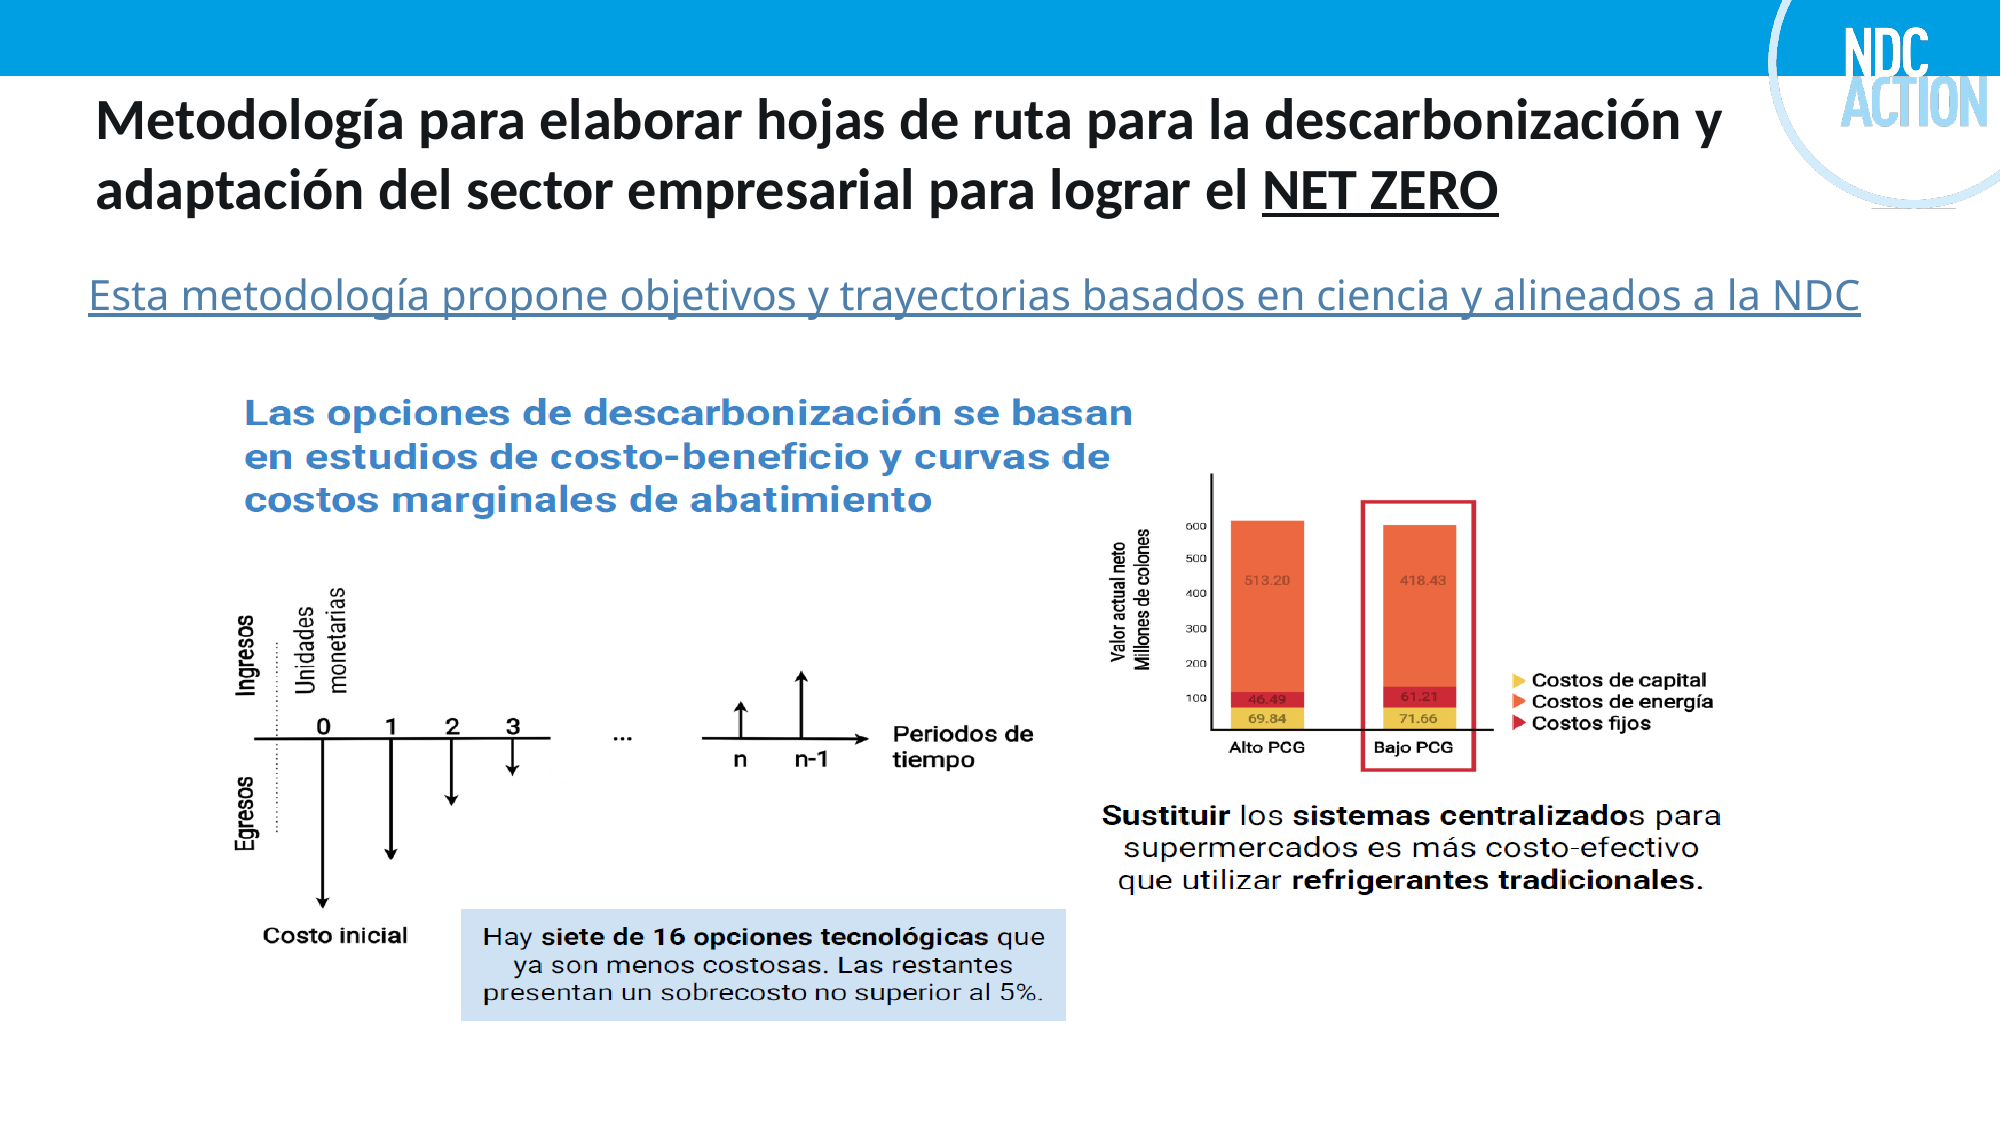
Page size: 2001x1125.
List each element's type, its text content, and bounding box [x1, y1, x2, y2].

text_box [186, 366, 1778, 1030]
text_box Esta metodología propone objetivos y trayectorias basados en ciencia y alineados a la NDC [80, 260, 2000, 366]
text_box Metodología para elaborar hojas de ruta para la descarbonización y adaptación del sector empresarial para lograr el NET ZERO [80, 76, 1938, 229]
text_box [0, 0, 1768, 76]
picture [1768, 0, 2000, 209]
